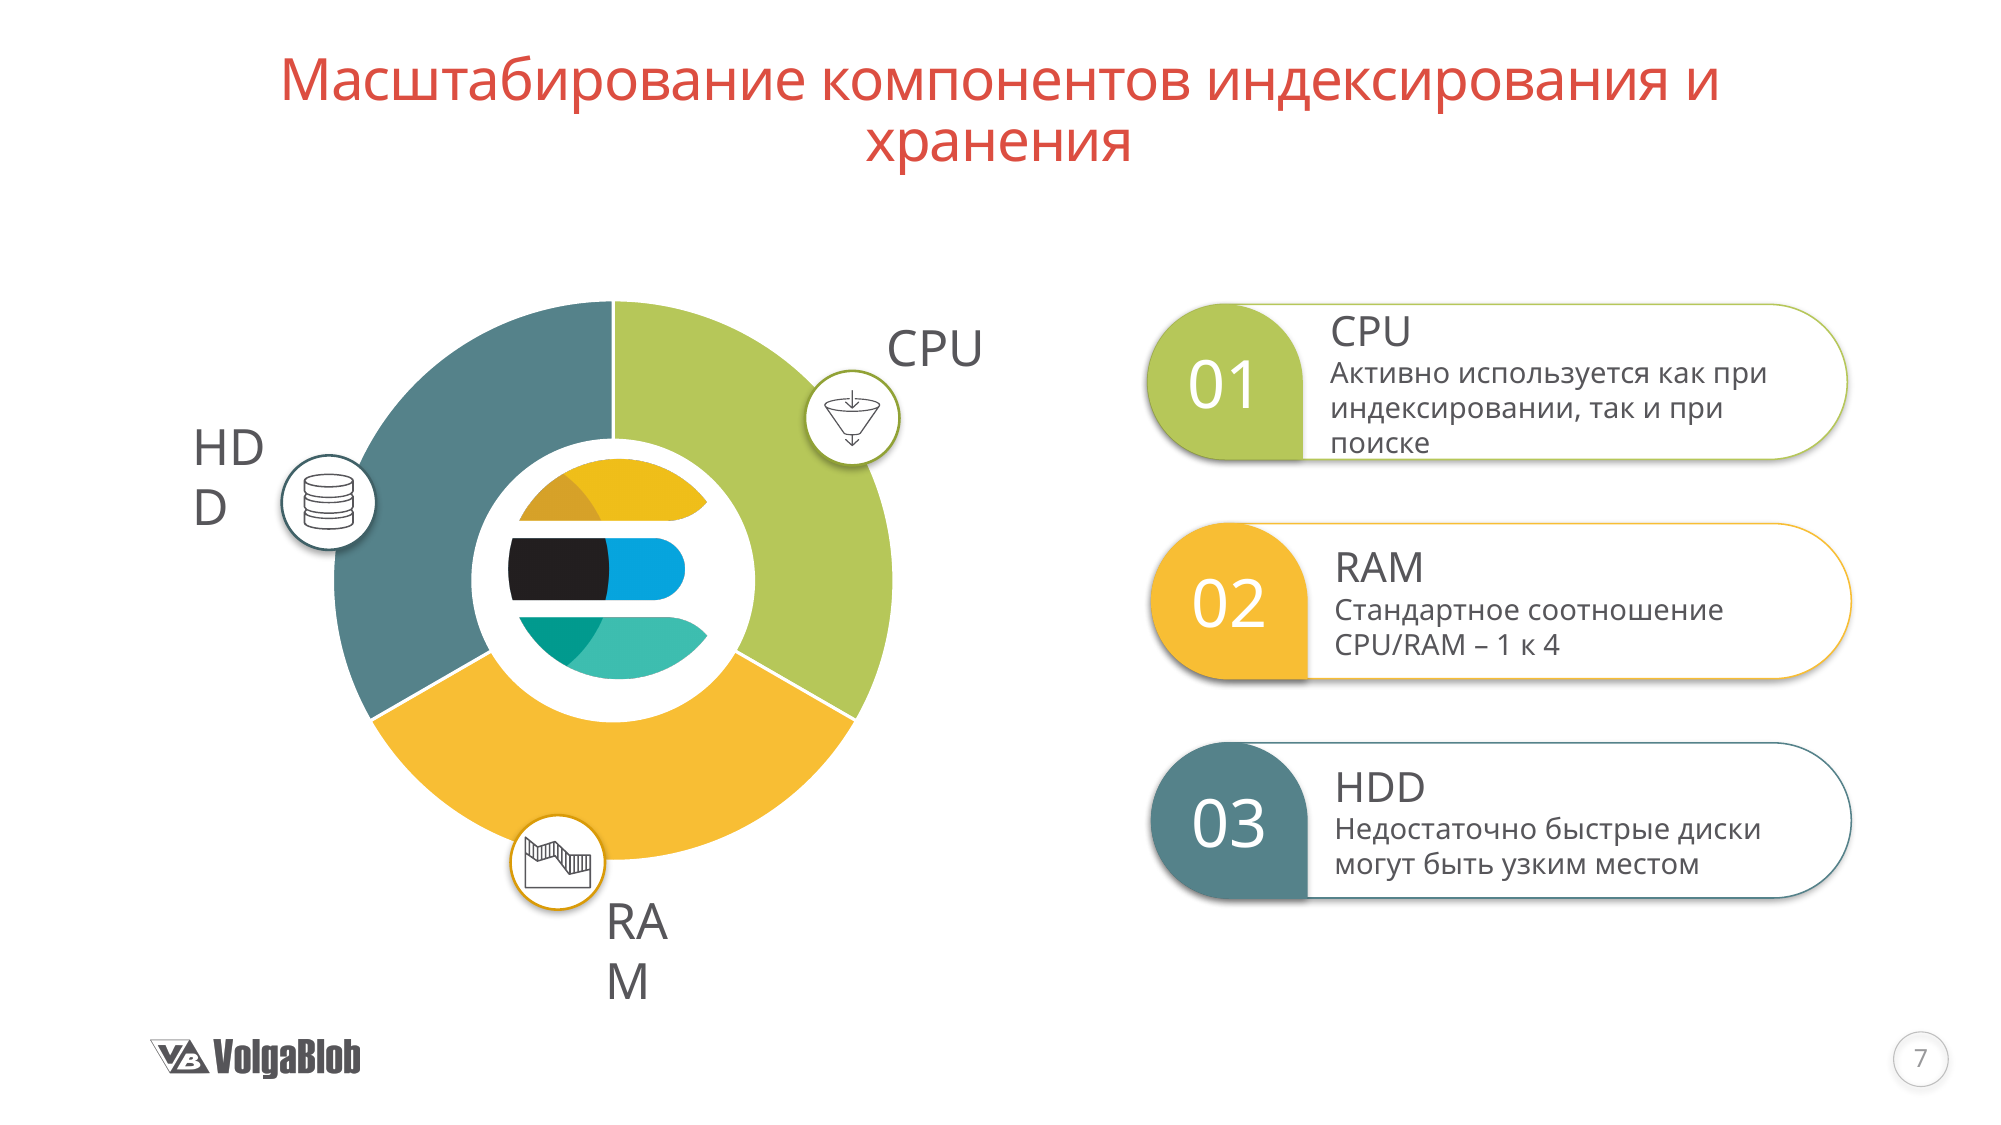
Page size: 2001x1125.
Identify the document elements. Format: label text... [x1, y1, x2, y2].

text_box [513, 882, 590, 911]
text_box [303, 474, 315, 529]
text_box HDD Недостаточно быстрые диски могут быть узким местом [1243, 742, 1853, 899]
text_box CPU [912, 309, 1006, 384]
picture [498, 449, 713, 684]
picture [150, 1039, 360, 1079]
text_box RAM Стандартное соотношение CPU/RAM – 1 к 4 [1243, 522, 1853, 680]
text_box 02 [1150, 522, 1308, 680]
text_box [302, 529, 315, 549]
text_box 03 [1150, 742, 1308, 899]
text_box RAM [590, 882, 725, 1018]
chart [320, 287, 906, 874]
title Масштабирование компонентов индексирования и хранения [150, 45, 1850, 180]
text_box CPU Активно используется как при индексировании, так и при поиске [1240, 303, 1849, 461]
text_box 01 [1146, 303, 1304, 461]
text_box HDD [177, 408, 312, 543]
text_box [524, 882, 592, 889]
